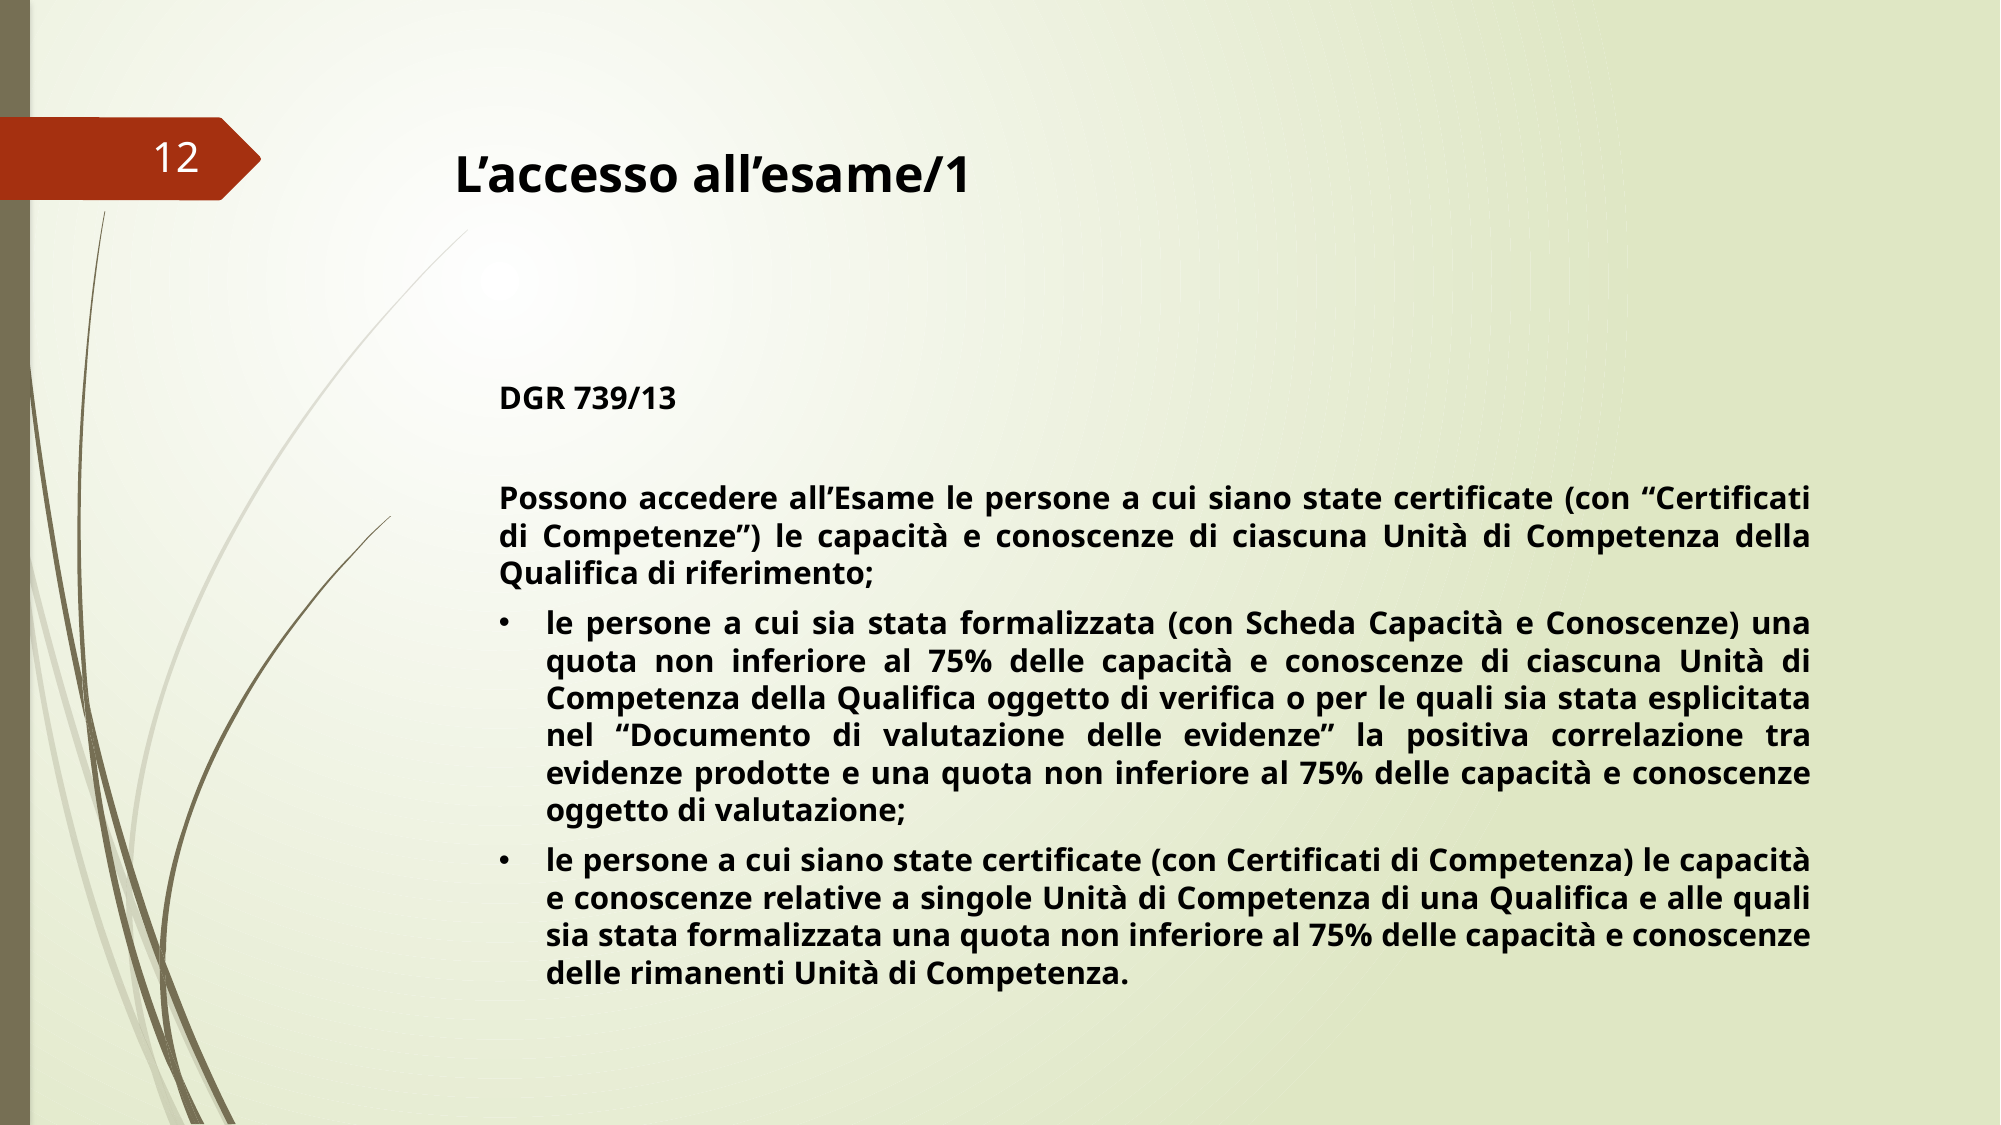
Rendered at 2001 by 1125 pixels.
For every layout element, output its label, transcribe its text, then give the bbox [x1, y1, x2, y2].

text_box DGR 739/13 Possono accedere all’Esame le persone a cui siano state certificate (con “Certificati di Competenze”) le capacità e conoscenze di ciascuna Unità di Competenza della Qualifica di riferimento; le persone a cui sia stata formalizzata (con Scheda Capacità e Conoscenze) una quota non inferiore al 75% delle capacità e conoscenze di ciascuna Unità di Competenza della Qualifica oggetto di verifica o per le quali sia stata esplicitata nel “Documento di valutazione delle evidenze” la positiva correlazione tra evidenze prodotte e una quota non inferiore al 75% delle capacità e conoscenze oggetto di valutazione; le persone a cui siano state certificate (con Certificati di Competenza) le capacità e conoscenze relative a singole Unità di Competenza di una Qualifica e alle quali sia stata formalizzata una quota non inferiore al 75% delle capacità e conoscenze delle rimanenti Unità di Competenza. [484, 371, 1828, 998]
text_box L’accesso all’esame/1 [439, 135, 988, 211]
slide_number 12 [87, 129, 216, 190]
